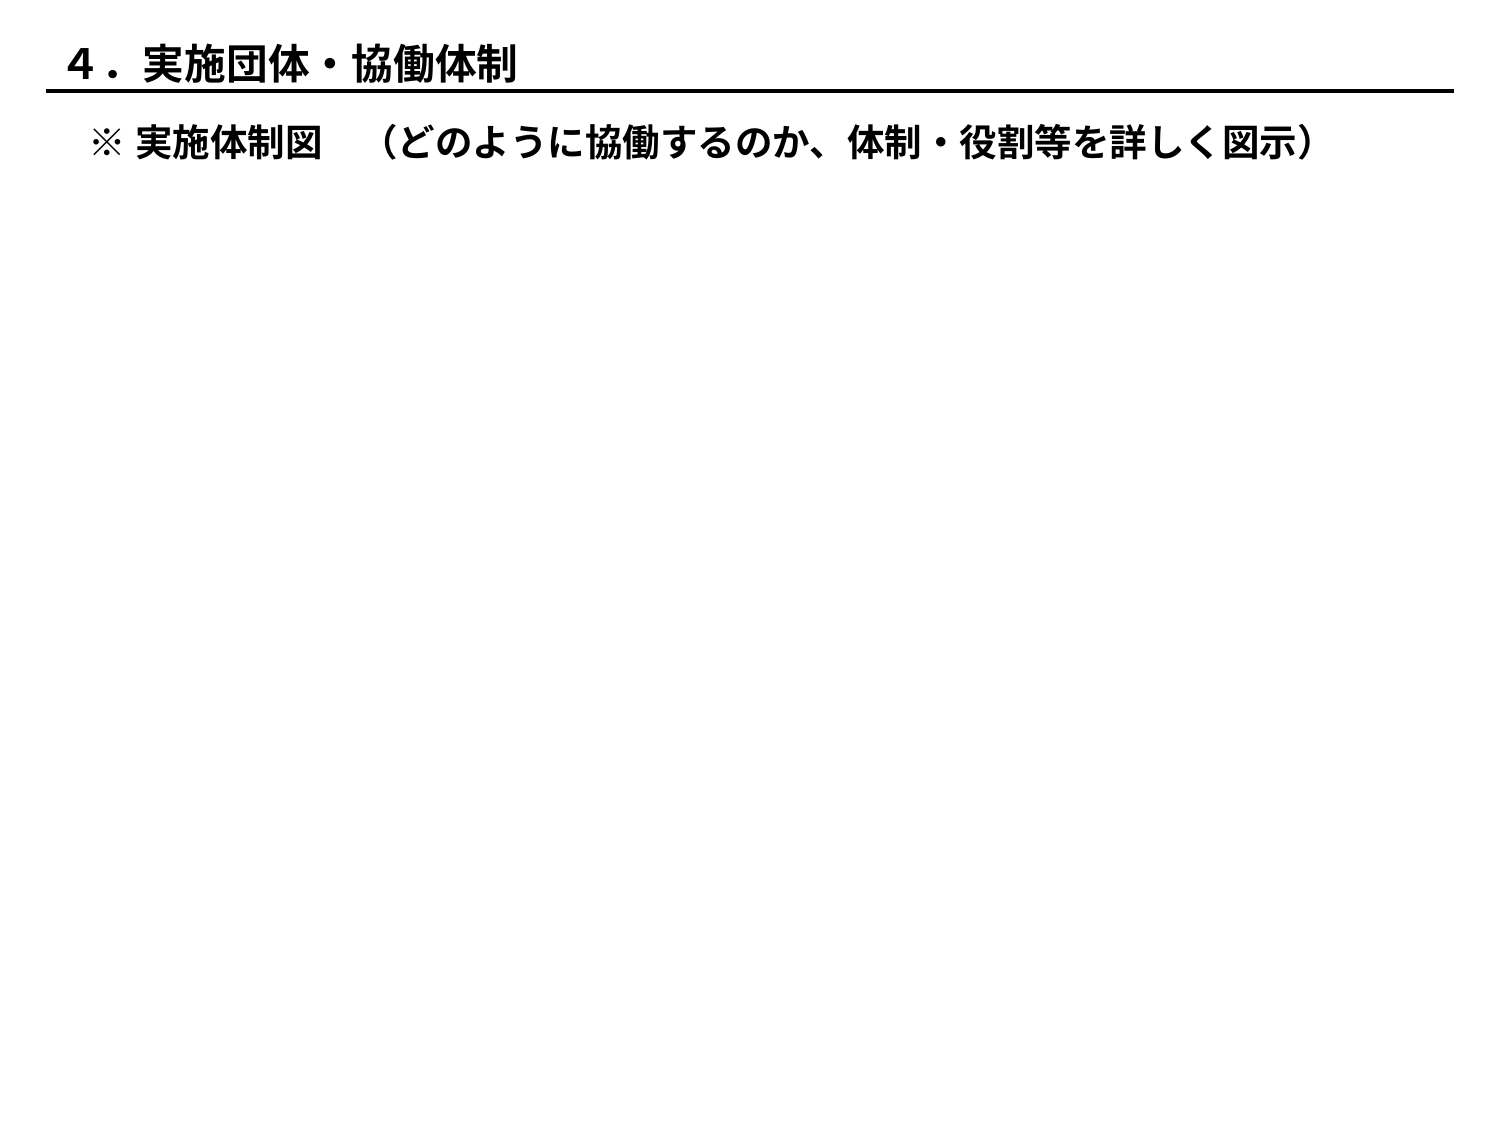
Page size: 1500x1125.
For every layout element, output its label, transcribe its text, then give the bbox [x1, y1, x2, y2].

text_box ※実施体制図 （どのように協働するのか、体制・役割等を詳しく図示） [73, 111, 1454, 167]
text_box ４．実施団体・協働体制 [44, 30, 1360, 91]
